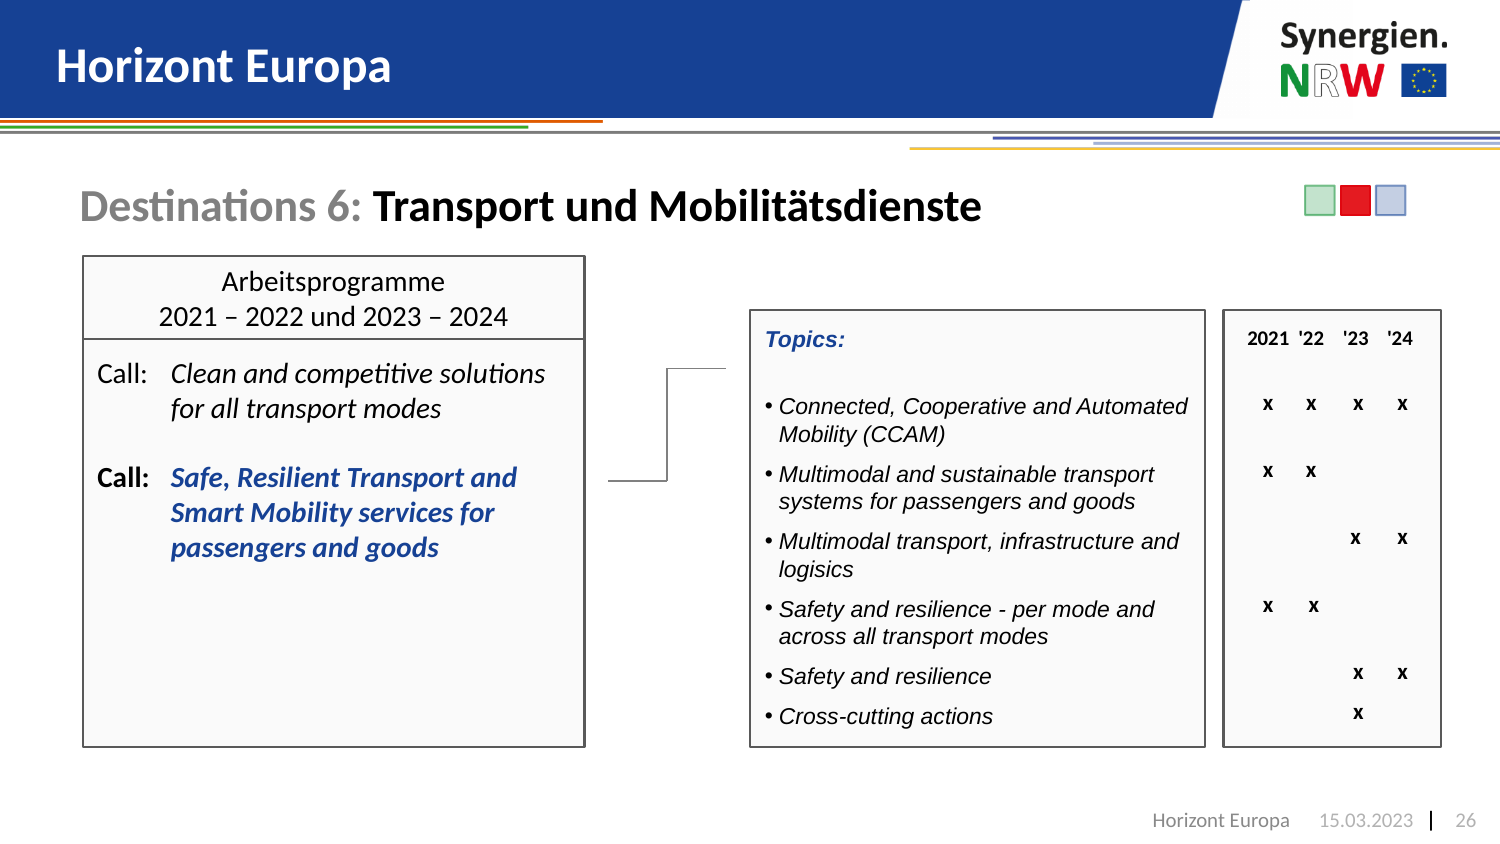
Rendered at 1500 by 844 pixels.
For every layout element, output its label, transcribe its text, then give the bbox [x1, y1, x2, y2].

picture [1213, 1, 1447, 118]
text_box 2021 '22 '23 '24 x x x x x x x x x x x x x [1221, 308, 1443, 749]
footer Horizont Europa [608, 799, 1306, 844]
title Horizont Europa [41, 20, 1164, 105]
picture [0, 120, 1500, 150]
text_box Arbeitsprogramme 2021 – 2022 und 2023 – 2024 [81, 254, 587, 337]
text_box Call: Clean and competitive solutions for all transport modes Call: Safe, Resilient Transport and Smart Mobility services for passengers and goods [81, 337, 587, 749]
text_box Topics: Connected, Cooperative and Automated Mobility (CCAM) Multimodal and sustainable transport systems for passengers and goods Multimodal transport, infrastructure and logisics Safety and resilience - per mode and across all transport modes Safety and resilience Cross-cutting actions [748, 308, 1207, 749]
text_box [607, 367, 727, 482]
slide_number 26 [1435, 799, 1495, 844]
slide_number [1309, 799, 1424, 844]
list Destinations 6: Transport und Mobilitätsdienste [64, 138, 1436, 269]
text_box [1304, 185, 1406, 216]
